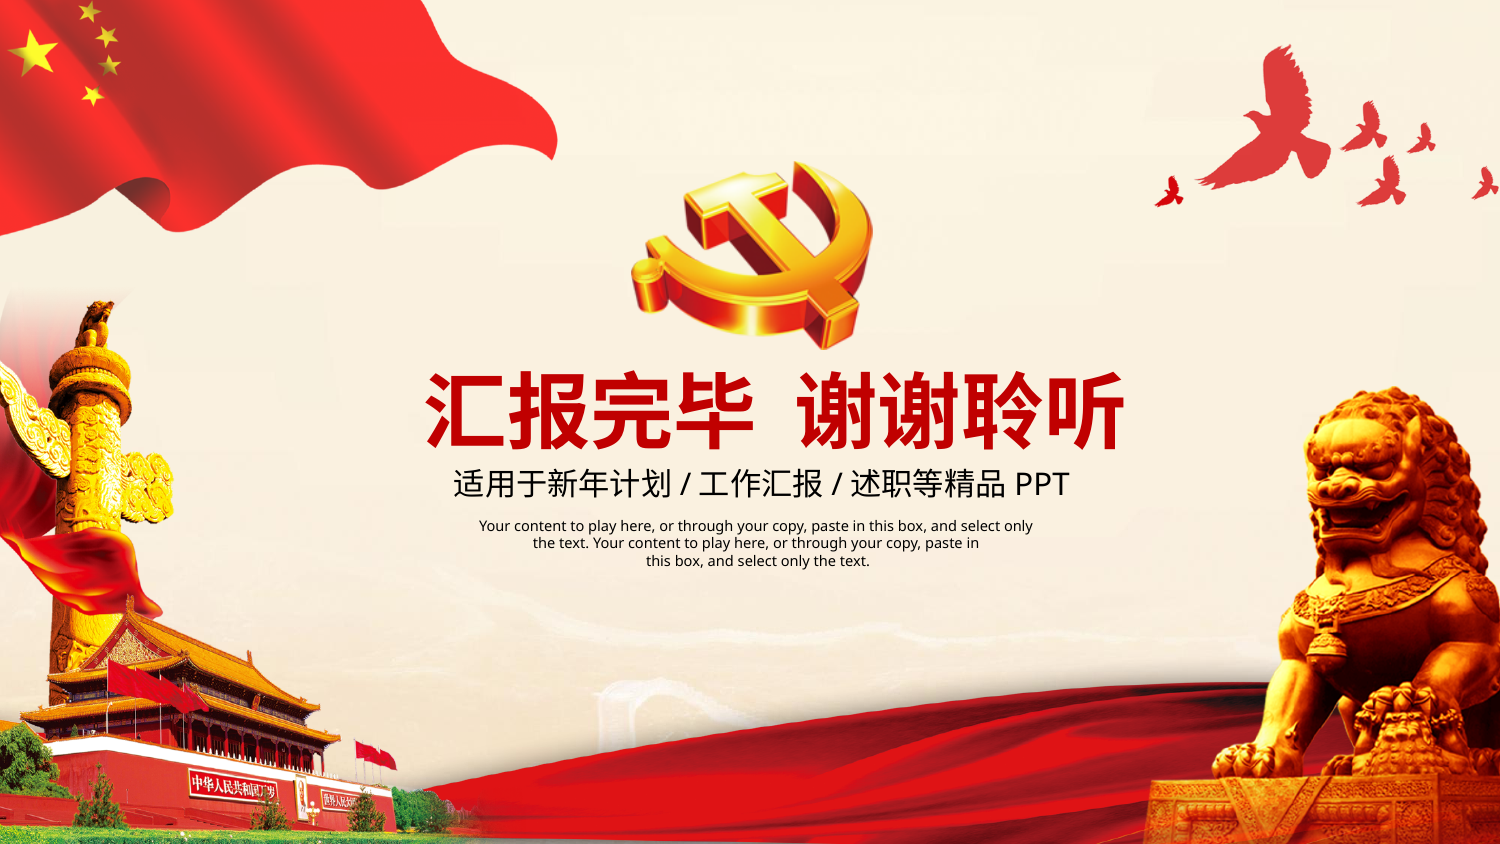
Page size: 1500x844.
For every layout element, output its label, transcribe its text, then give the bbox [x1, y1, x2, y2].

text_box 适用于新年计划/工作汇报/述职等精品PPT [588, 457, 1134, 510]
text_box Your content to play here, or through your copy, paste in this box, and select only the text. Your content to play here, or through your copy, paste in this box, and select only the text. [588, 511, 1095, 551]
picture [0, 0, 1500, 844]
text_box 汇报完毕 谢谢聆听 [588, 351, 1275, 457]
